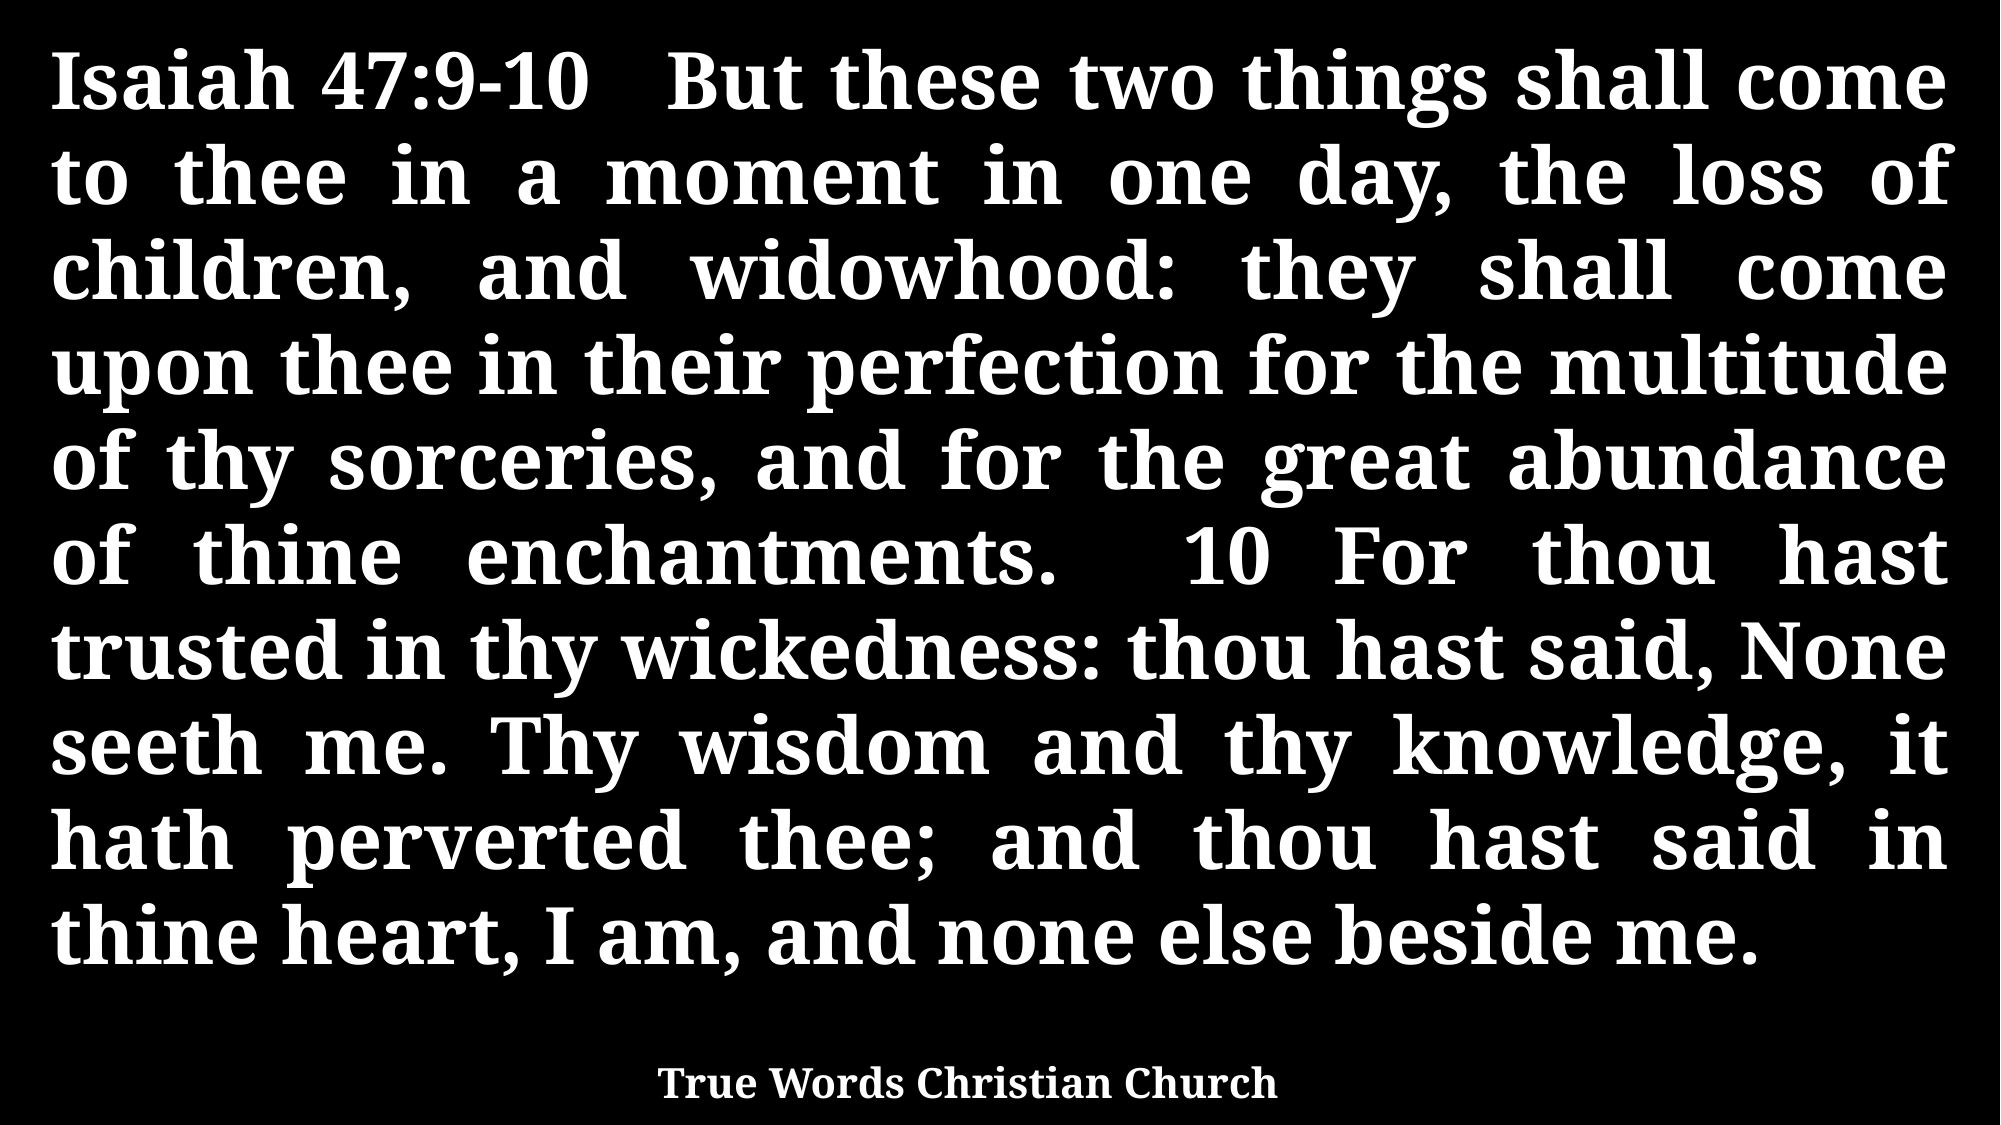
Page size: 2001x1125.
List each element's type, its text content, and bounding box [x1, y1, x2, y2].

text_box True Words Christian Church [642, 1049, 1294, 1114]
text_box Isaiah 47:9-10 But these two things shall come to thee in a moment in one day, the loss of children, and widowhood: they shall come upon thee in their perfection for the multitude of thy sorceries, and for the great abundance of thine enchantments. 10 For thou hast trusted in thy wickedness: thou hast said, None seeth me. Thy wisdom and thy knowledge, it hath perverted thee; and thou hast said in thine heart, I am, and none else beside me. [35, 22, 1965, 988]
